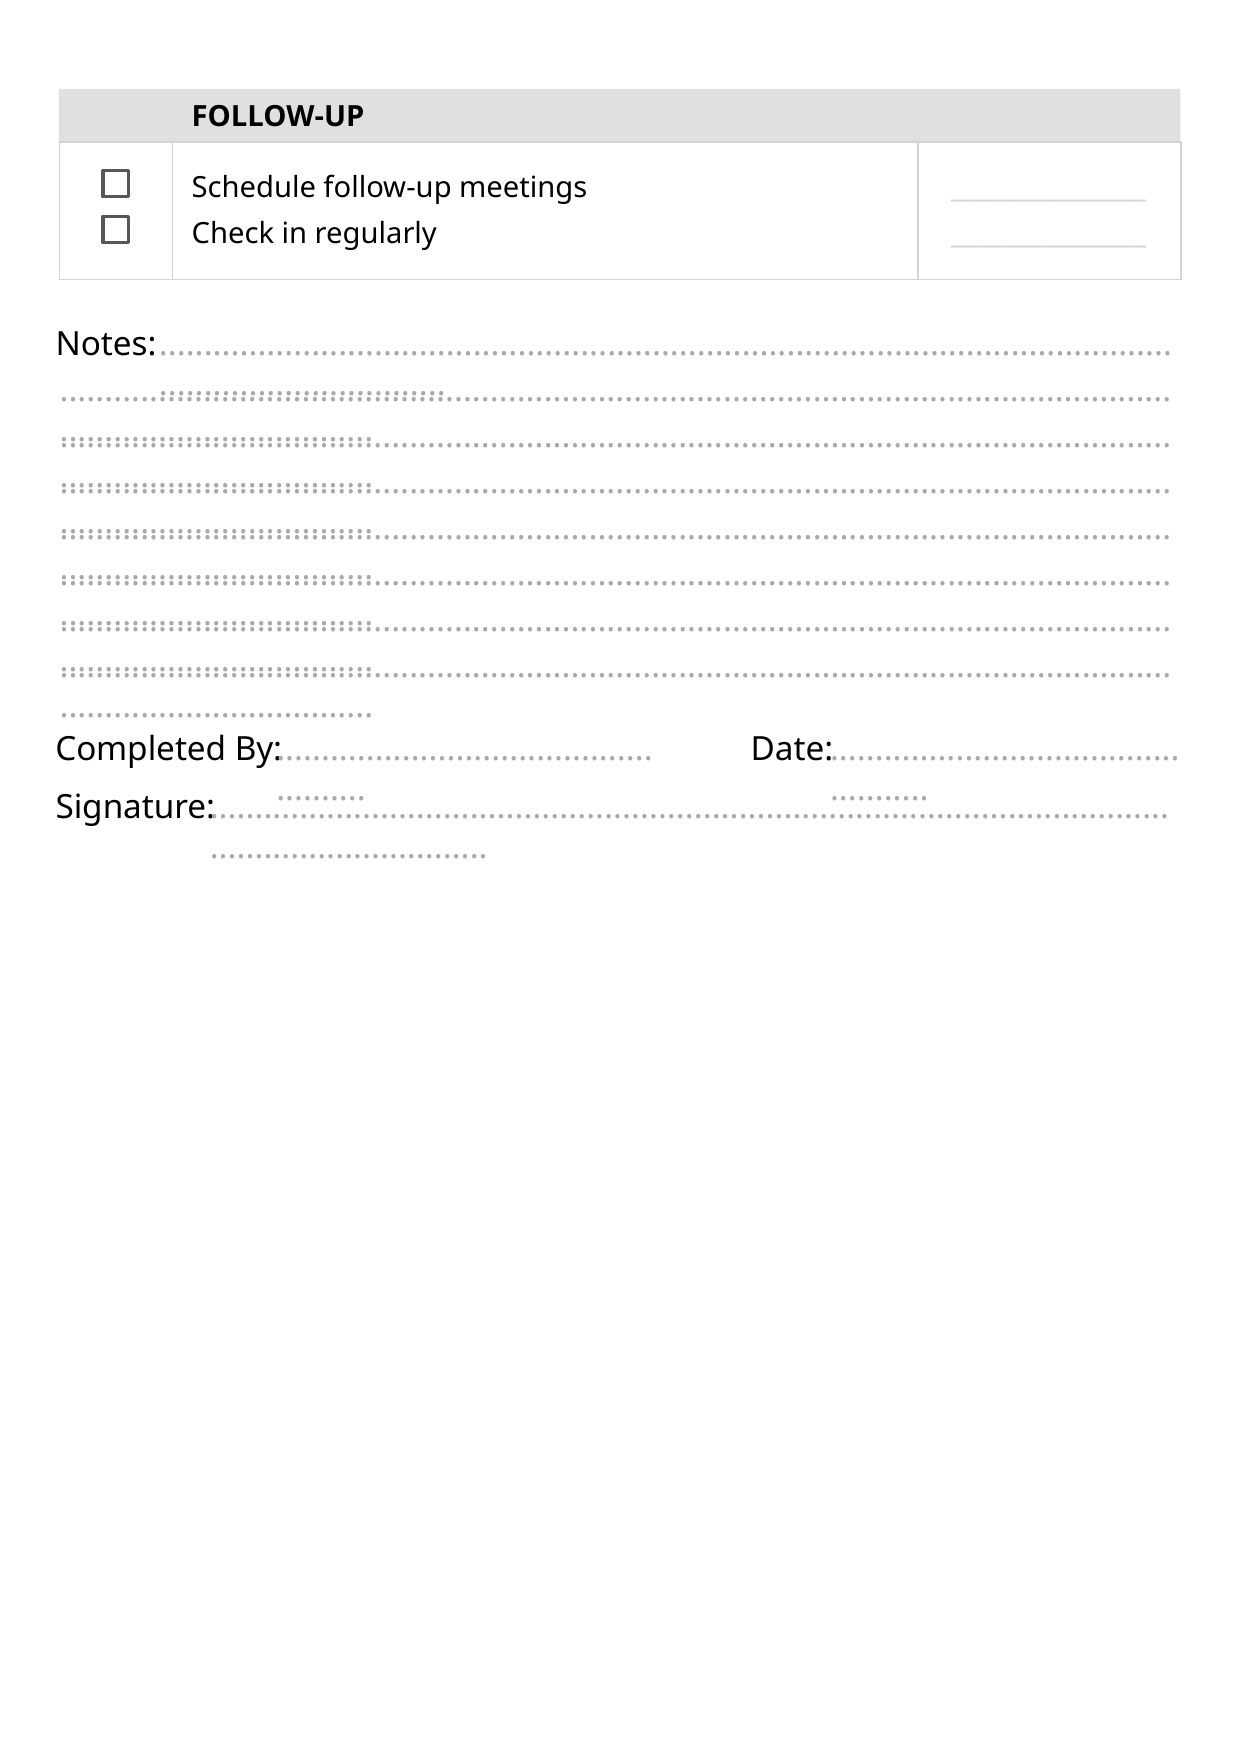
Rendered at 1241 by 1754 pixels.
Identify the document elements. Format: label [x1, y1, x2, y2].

text_box [55, 322, 1182, 685]
text_box [55, 785, 1182, 827]
text_box [55, 727, 1188, 769]
text_box [102, 168, 1181, 250]
text_box [59, 148, 1182, 280]
text_box [58, 88, 1181, 142]
